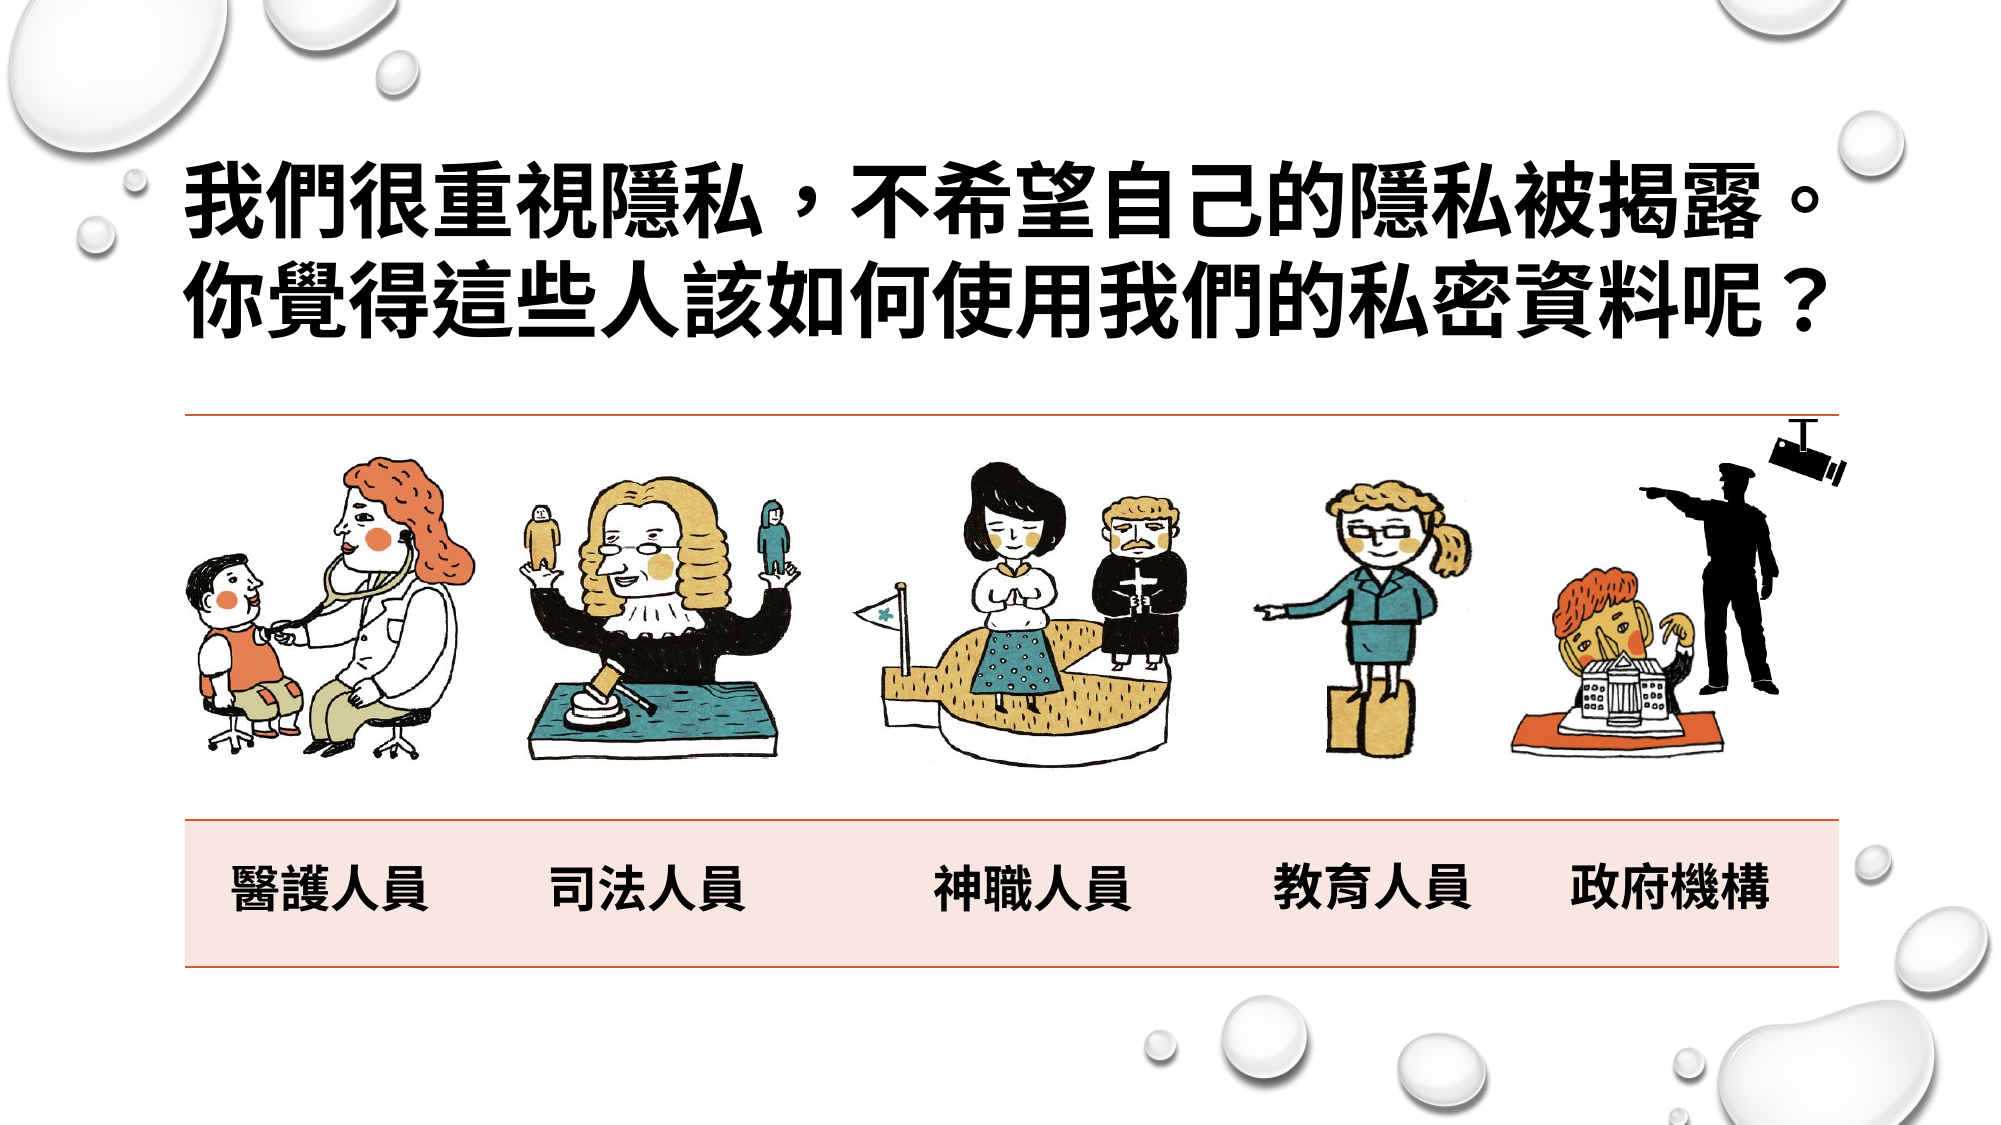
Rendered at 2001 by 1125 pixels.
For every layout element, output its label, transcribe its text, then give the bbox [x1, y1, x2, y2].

text_box 司法人員 [498, 823, 798, 952]
text_box 教育人員 [1224, 821, 1521, 951]
table_cell [185, 821, 1839, 966]
text_box 神職人員 [861, 823, 1206, 952]
text_box 政府機構 [1521, 821, 1820, 951]
text_box 醫護人員 [181, 823, 480, 952]
picture [0, 0, 2000, 1125]
table_header [185, 416, 1839, 819]
text_box 我們很重視隱私，不希望自己的隱私被揭露。你覺得這些人該如何使用我們的私密資料呢？ [167, 140, 1824, 356]
